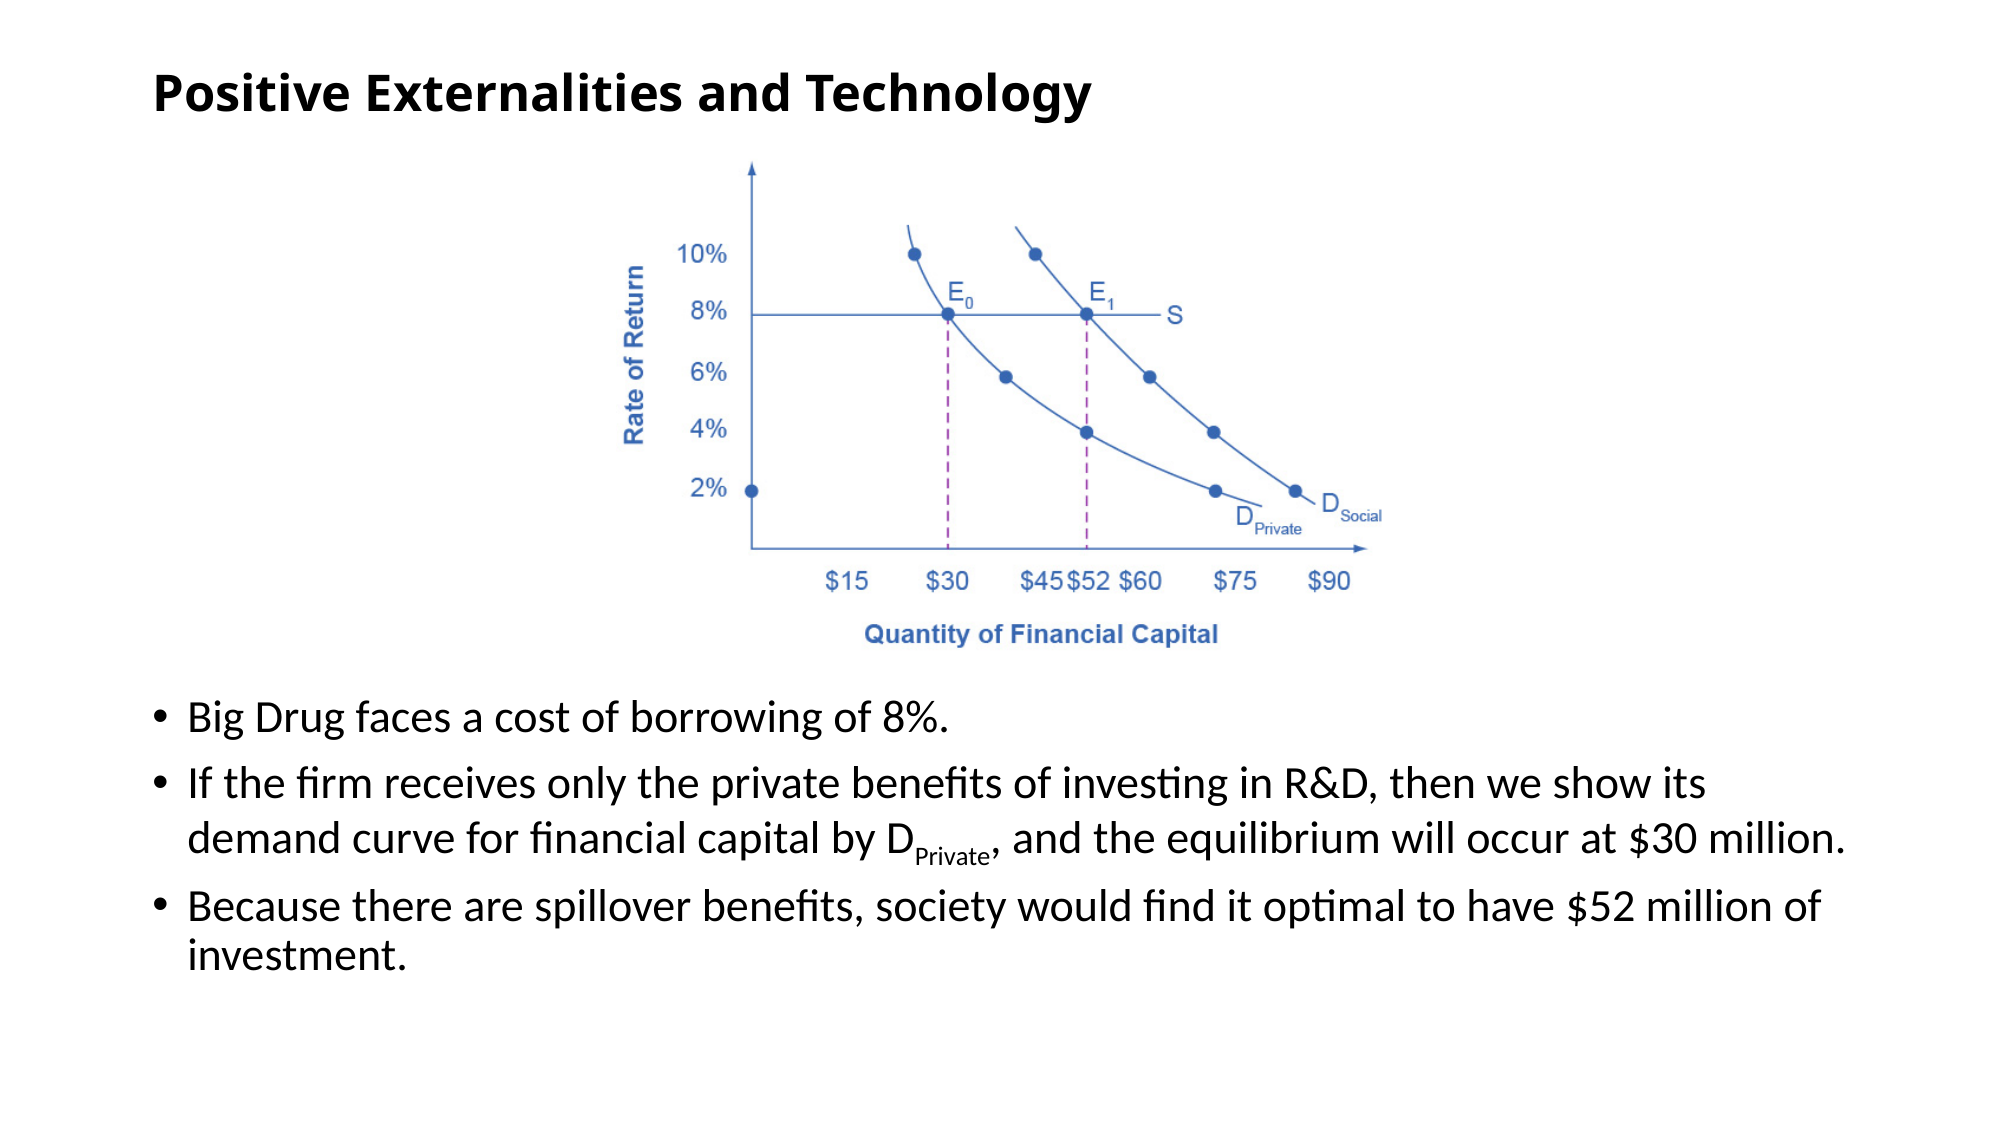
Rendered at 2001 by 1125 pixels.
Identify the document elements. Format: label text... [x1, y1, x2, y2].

picture [616, 140, 1384, 675]
list Big Drug faces a cost of borrowing of 8%. If the firm receives only the private benefits of investing in R&D, then we show its demand curve for financial capital by DPrivate, and the equilibrium will occur at $30 million. Because there are spillover benefits, society would find it optimal to have $52 million of investment. [137, 685, 1863, 999]
title Positive Externalities and Technology [137, 59, 1863, 130]
